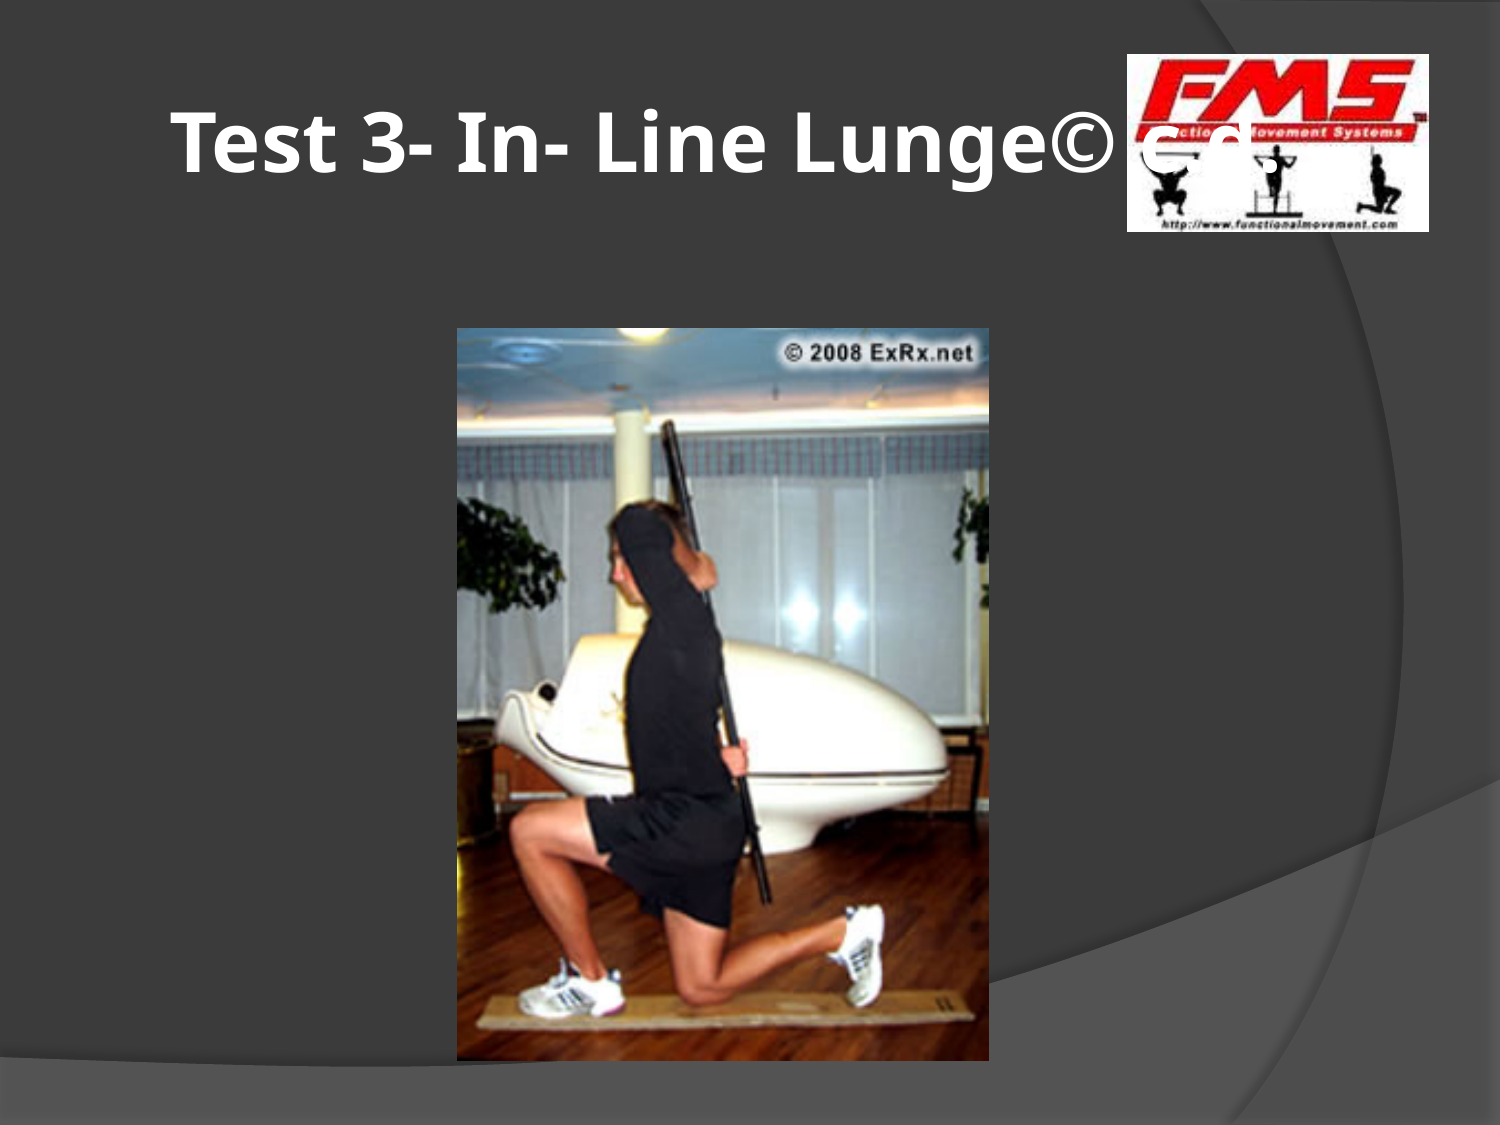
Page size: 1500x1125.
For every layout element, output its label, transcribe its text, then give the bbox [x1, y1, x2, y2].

picture [1127, 54, 1429, 232]
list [456, 327, 989, 1061]
title Test 3- In- Line Lunge© c.d. [75, 45, 1121, 233]
